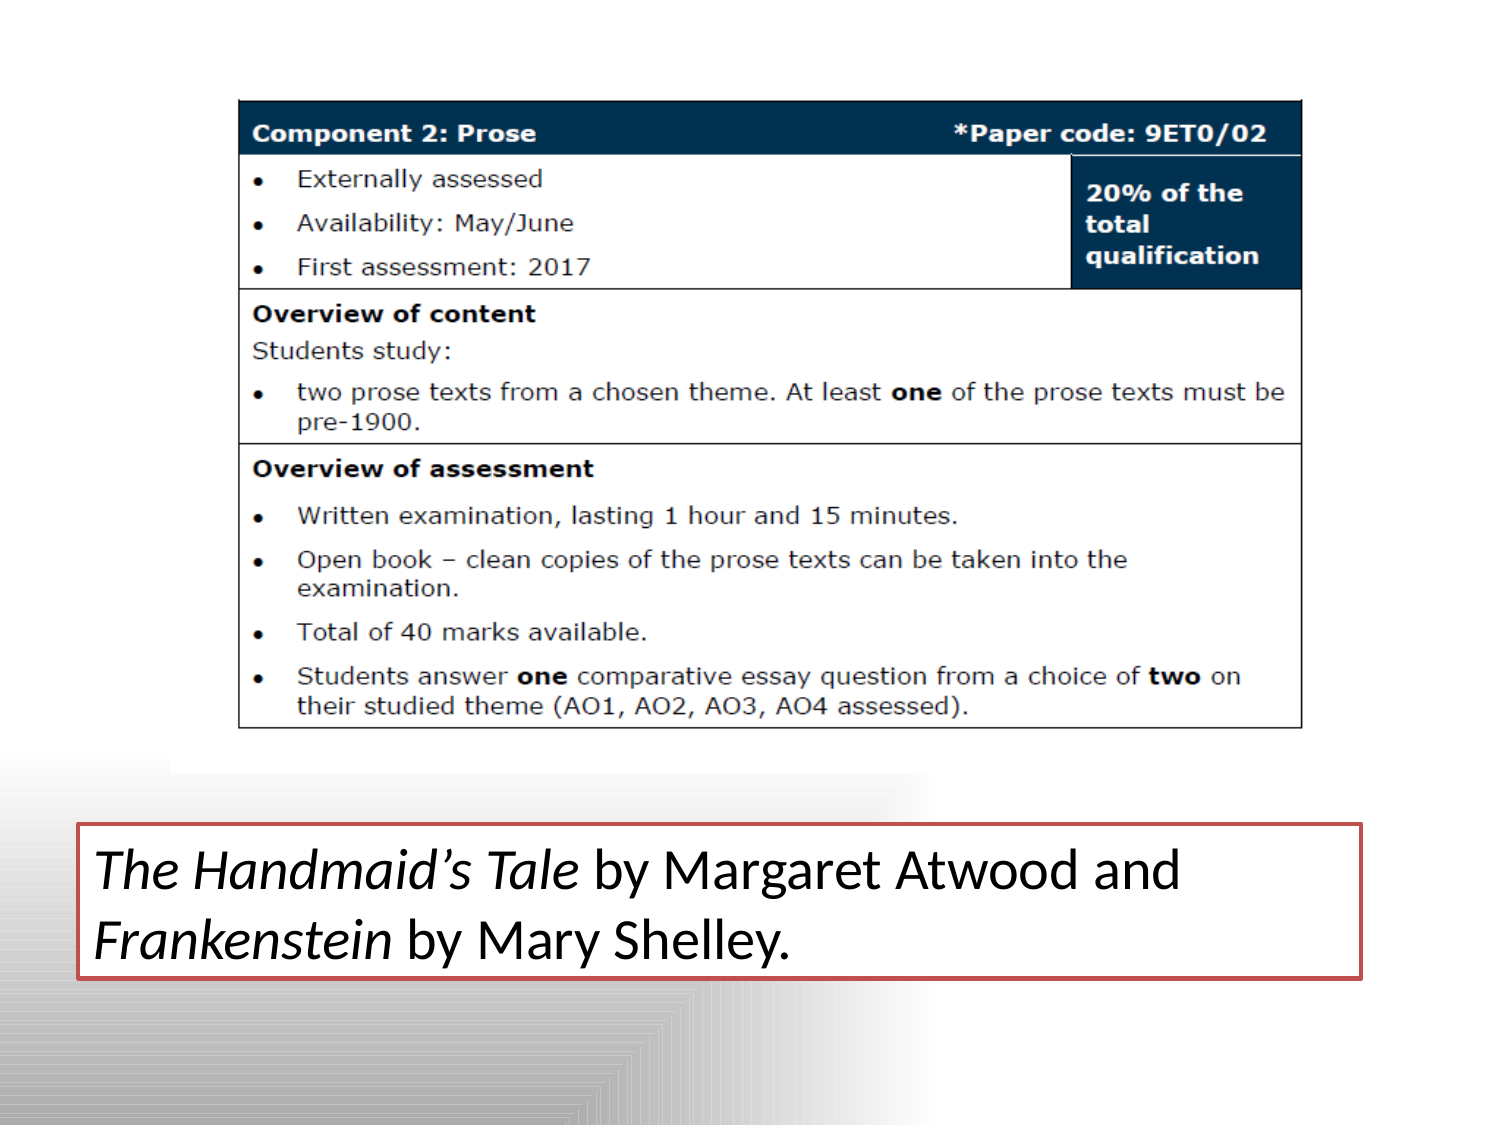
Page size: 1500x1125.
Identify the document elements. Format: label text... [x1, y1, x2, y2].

picture [169, 19, 1382, 773]
text_box The Handmaid’s Tale by Margaret Atwood and Frankenstein by Mary Shelley. [76, 822, 1363, 981]
